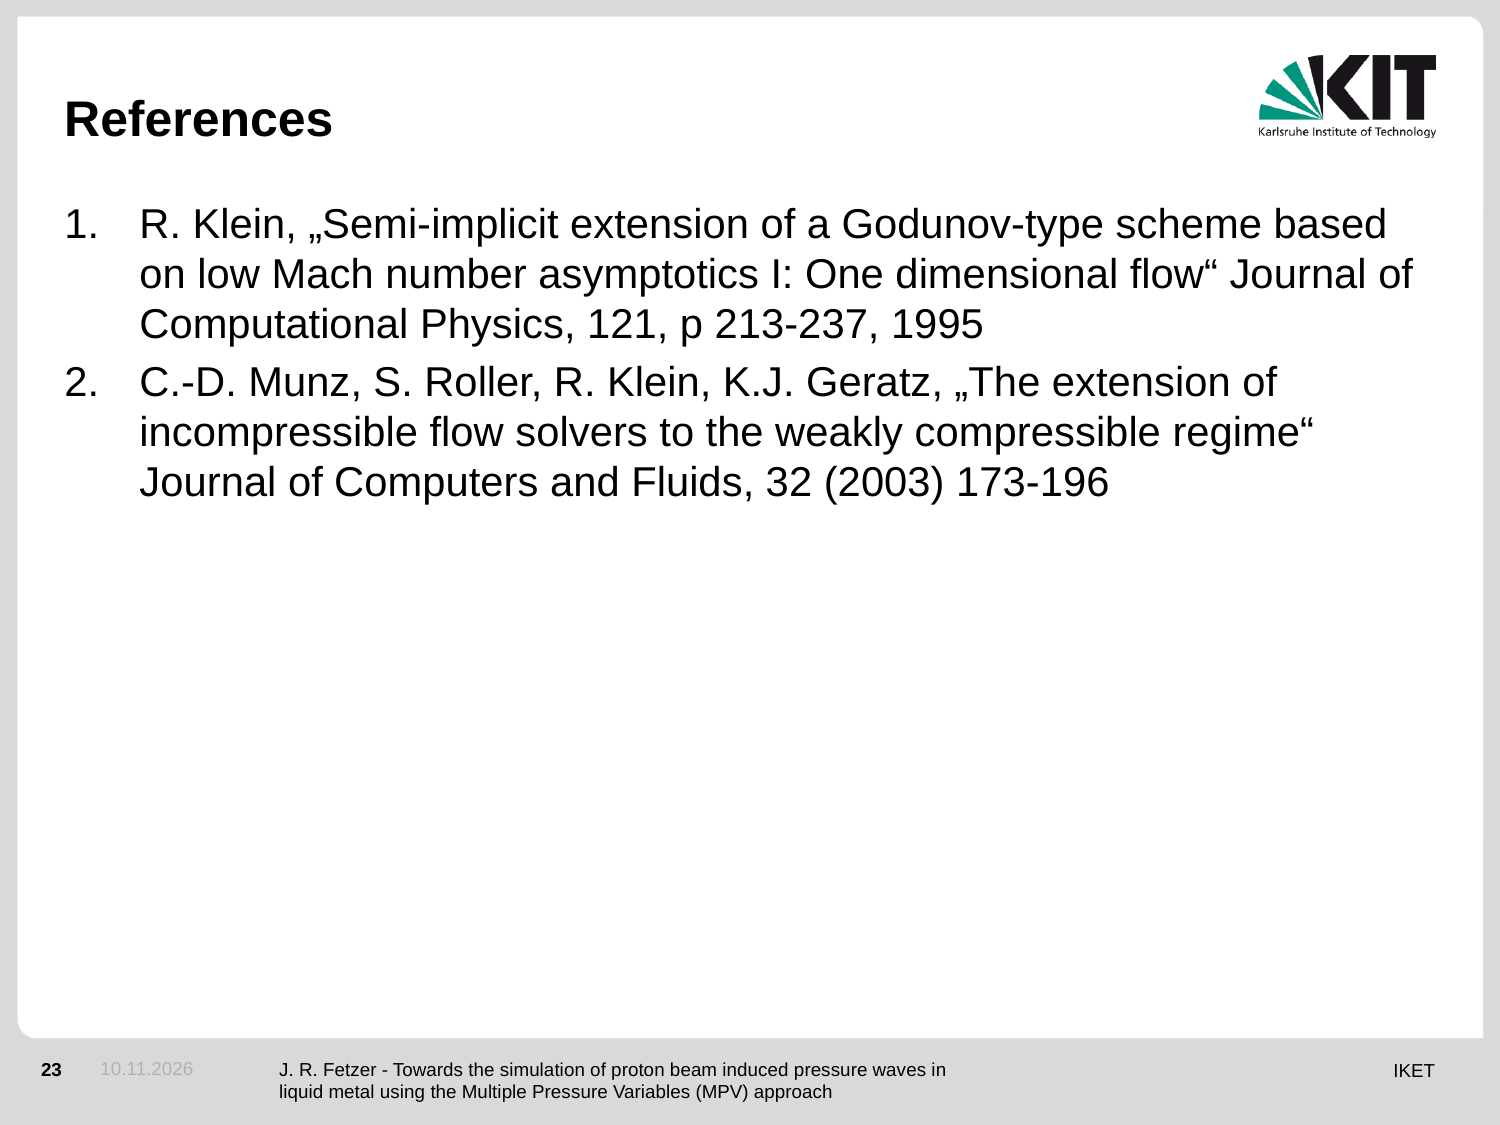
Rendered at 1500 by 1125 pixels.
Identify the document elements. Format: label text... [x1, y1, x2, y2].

list R. Klein, „Semi-implicit extension of a Godunov-type scheme based on low Mach number asymptotics I: One dimensional flow“ Journal of Computational Physics, 121, p 213-237, 1995 C.-D. Munz, S. Roller, R. Klein, K.J. Geratz, „The extension of incompressible flow solvers to the weakly compressible regime“ Journal of Computers and Fluids, 32 (2003) 173-196 [64, 196, 1436, 1000]
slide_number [100, 1057, 272, 1117]
title References [63, 54, 1199, 148]
footer J. R. Fetzer - Towards the simulation of proton beam induced pressure waves in liquid metal using the Multiple Pressure Variables (MPV) approach [278, 1056, 977, 1117]
picture [0, 0, 1500, 1125]
